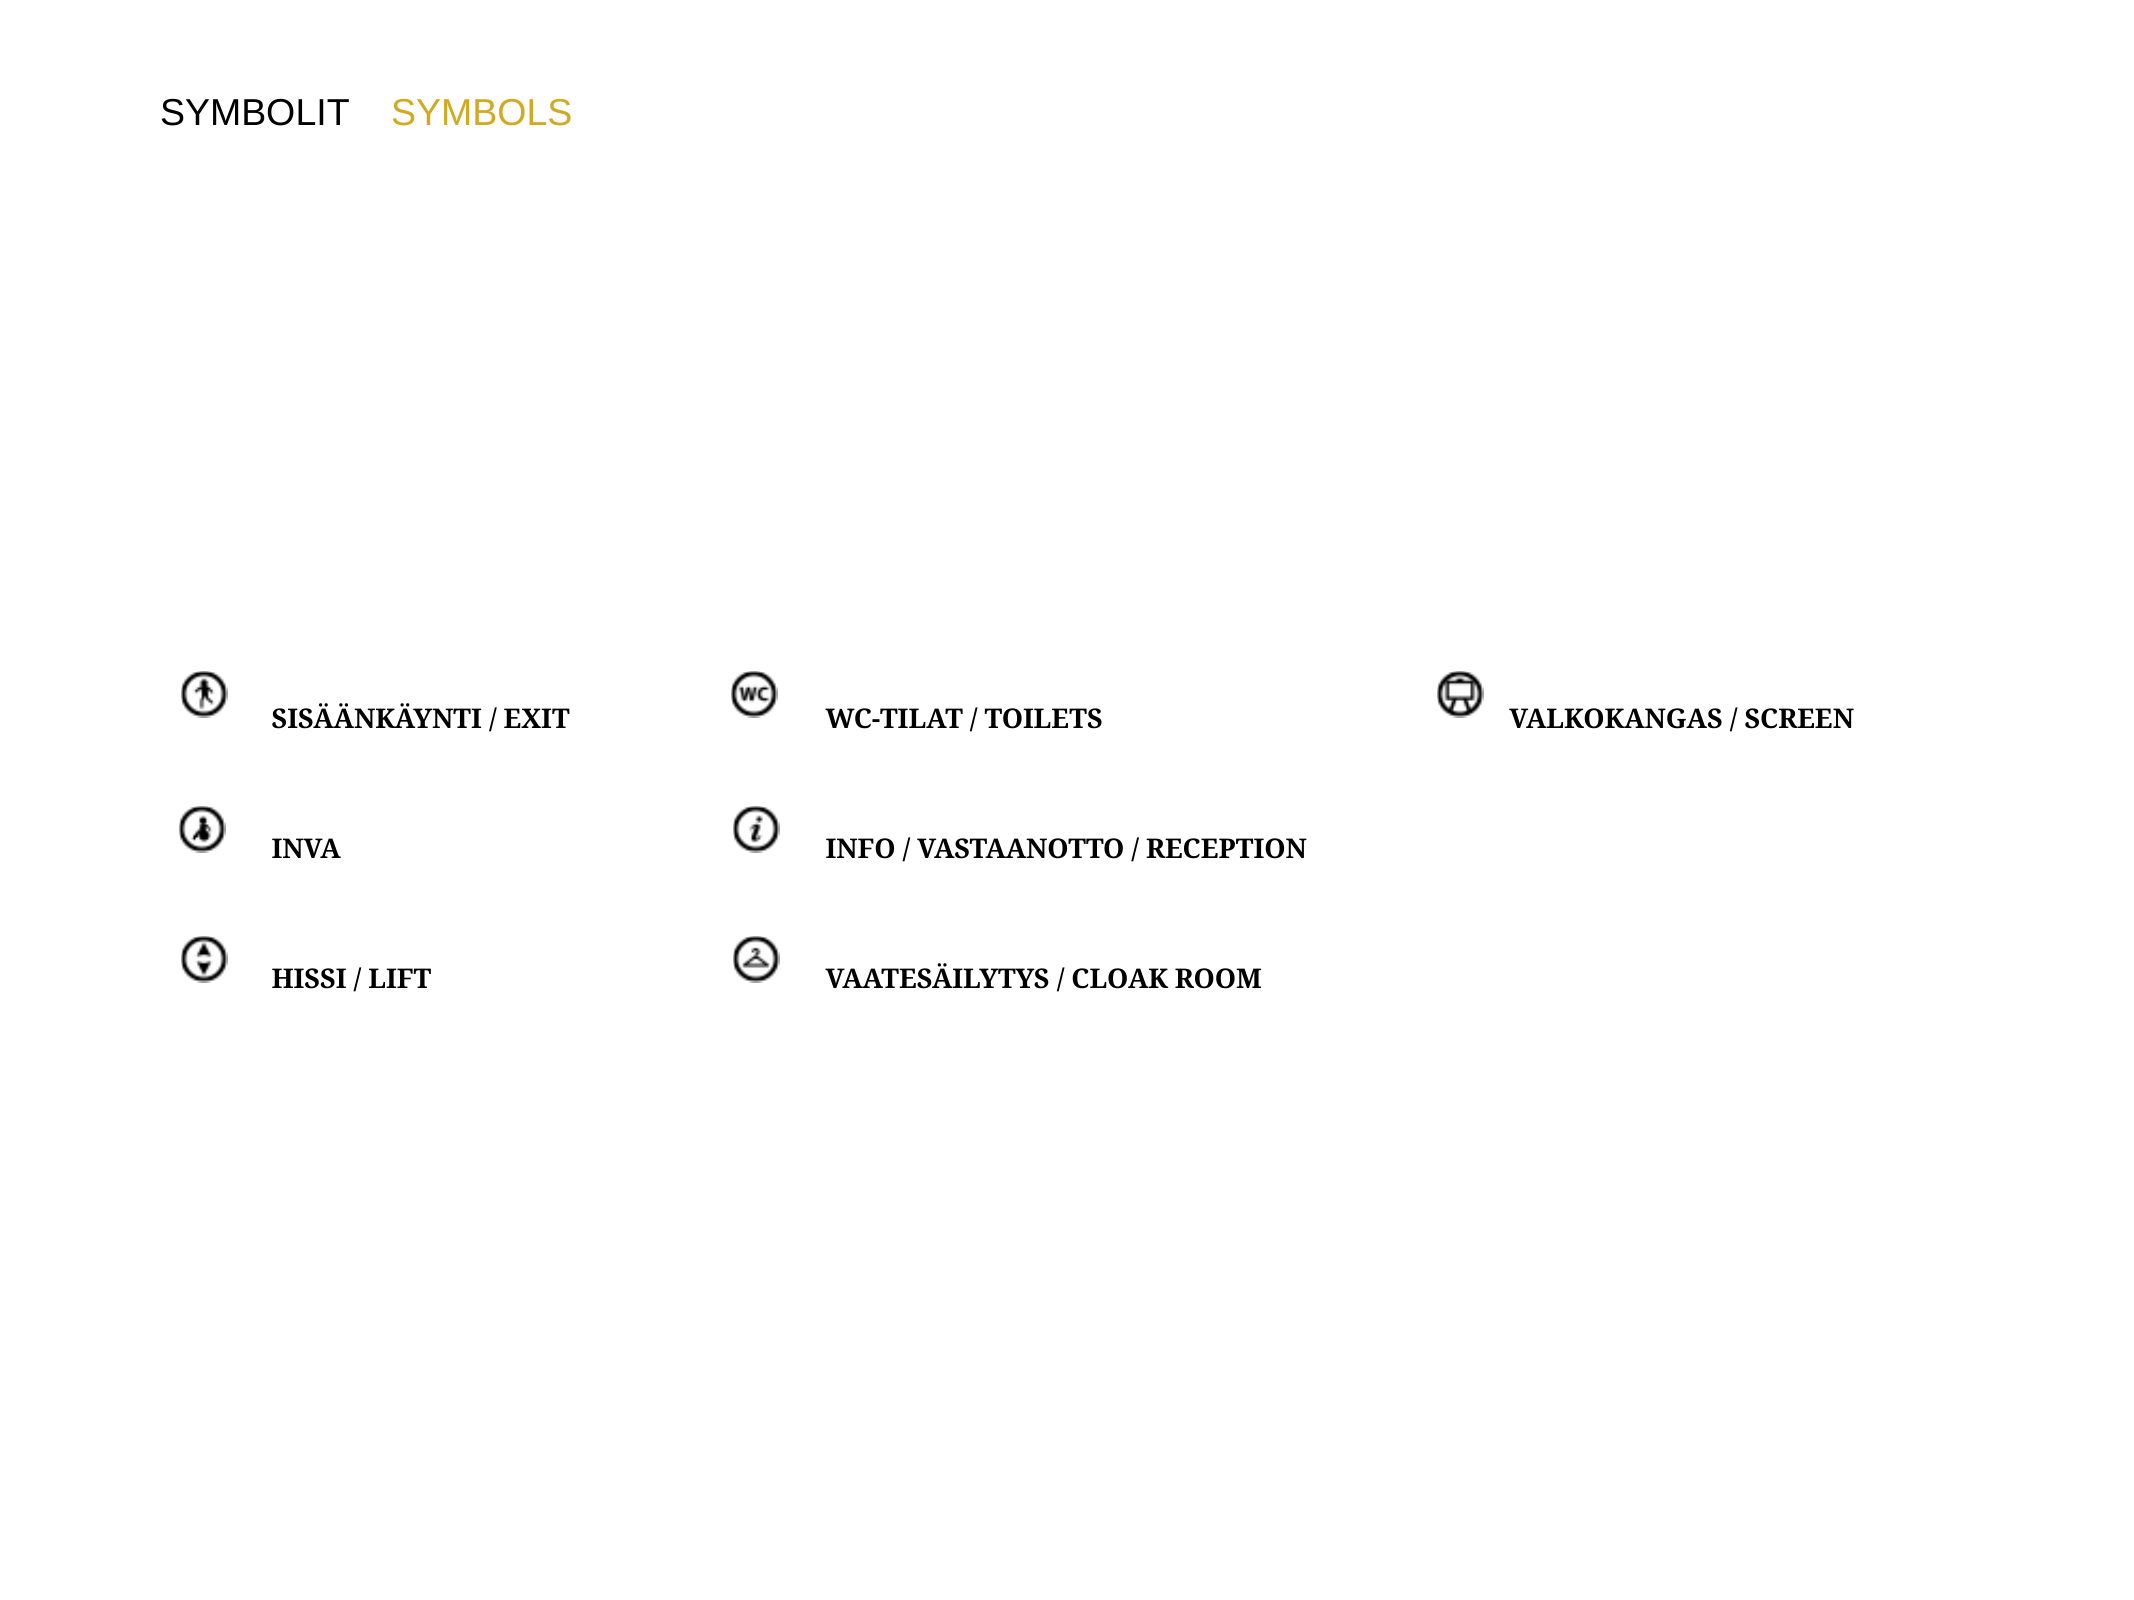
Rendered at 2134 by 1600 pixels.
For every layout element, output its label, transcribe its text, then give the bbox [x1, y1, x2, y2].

picture [1437, 671, 1484, 718]
text_box VALKOKANGAS / SCREEN [1509, 603, 1954, 734]
picture [181, 936, 228, 983]
picture [733, 936, 780, 983]
picture [731, 671, 778, 718]
text_box SYMBOLIT SYMBOLS [153, 87, 580, 133]
text_box WC-TILAT / TOILETS INFO / VASTAANOTTO / RECEPTION VAATESÄILYTYS / CLOAK ROOM [825, 604, 1307, 994]
picture [179, 806, 226, 853]
text_box SISÄÄNKÄYNTI / EXIT INVA HISSI / LIFT [271, 604, 570, 994]
picture [181, 671, 228, 718]
picture [733, 806, 780, 853]
